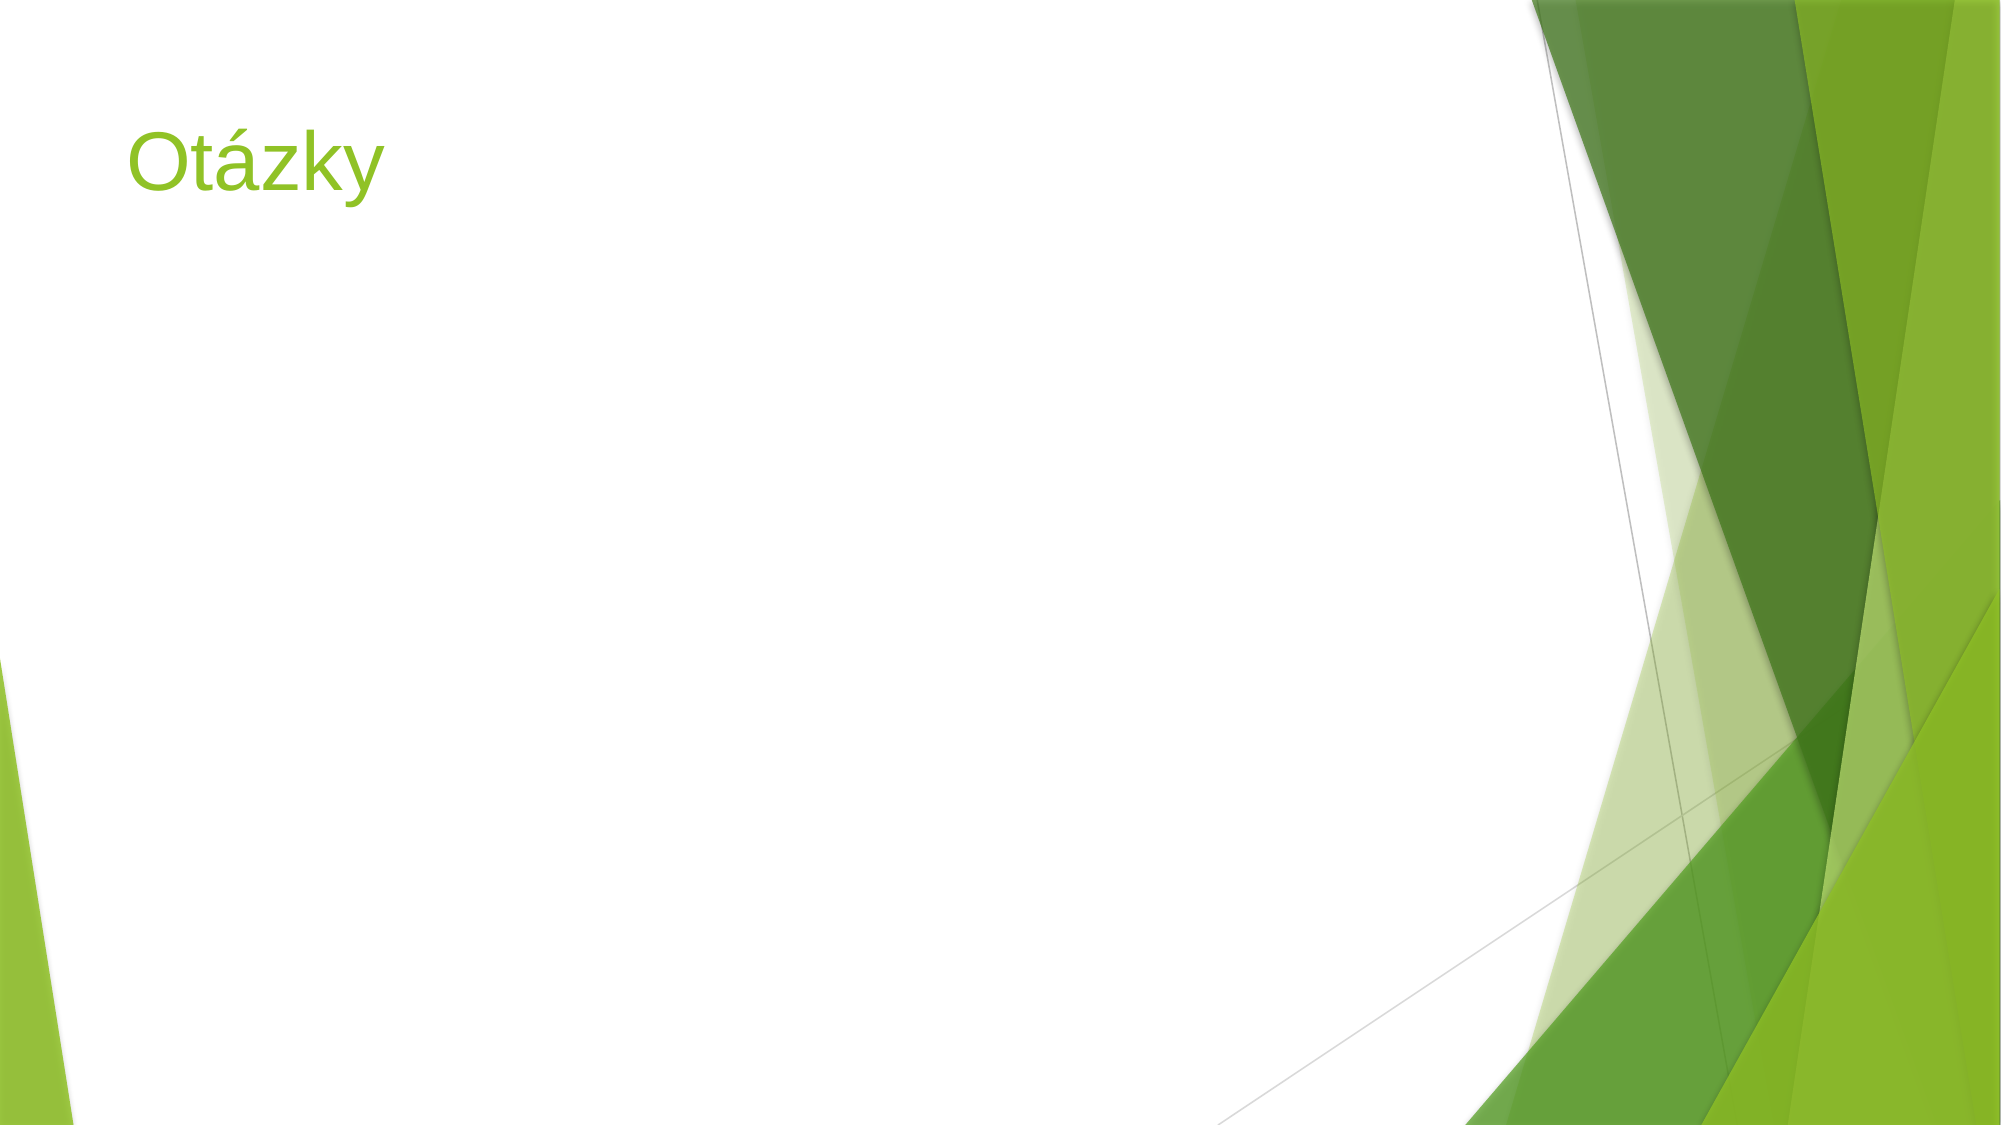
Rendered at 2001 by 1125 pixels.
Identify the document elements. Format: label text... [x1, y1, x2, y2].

title Otázky [111, 99, 1522, 317]
